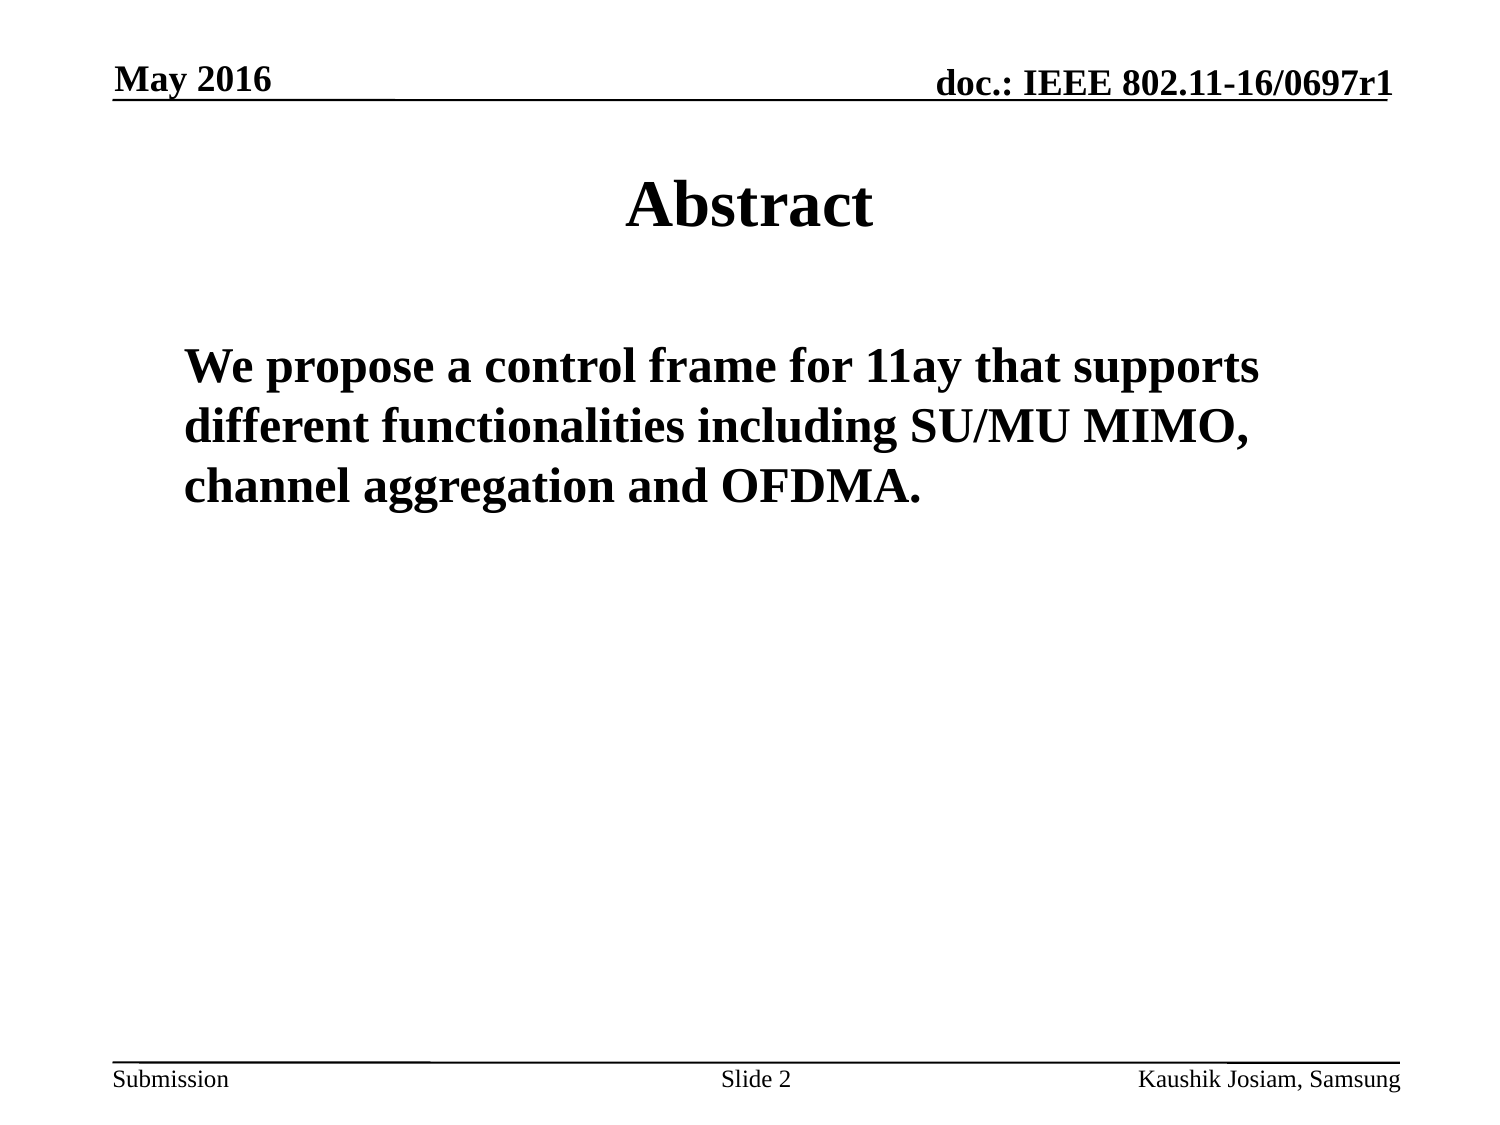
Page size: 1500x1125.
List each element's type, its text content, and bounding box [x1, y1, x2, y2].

slide_number Slide 2 [712, 1061, 800, 1123]
list We propose a control frame for 11ay that supports different functionalities including SU/MU MIMO, channel aggregation and OFDMA. [112, 324, 1388, 1001]
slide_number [114, 54, 540, 100]
title Abstract [112, 112, 1388, 288]
footer Kaushik Josiam, Samsung [902, 1061, 1402, 1093]
